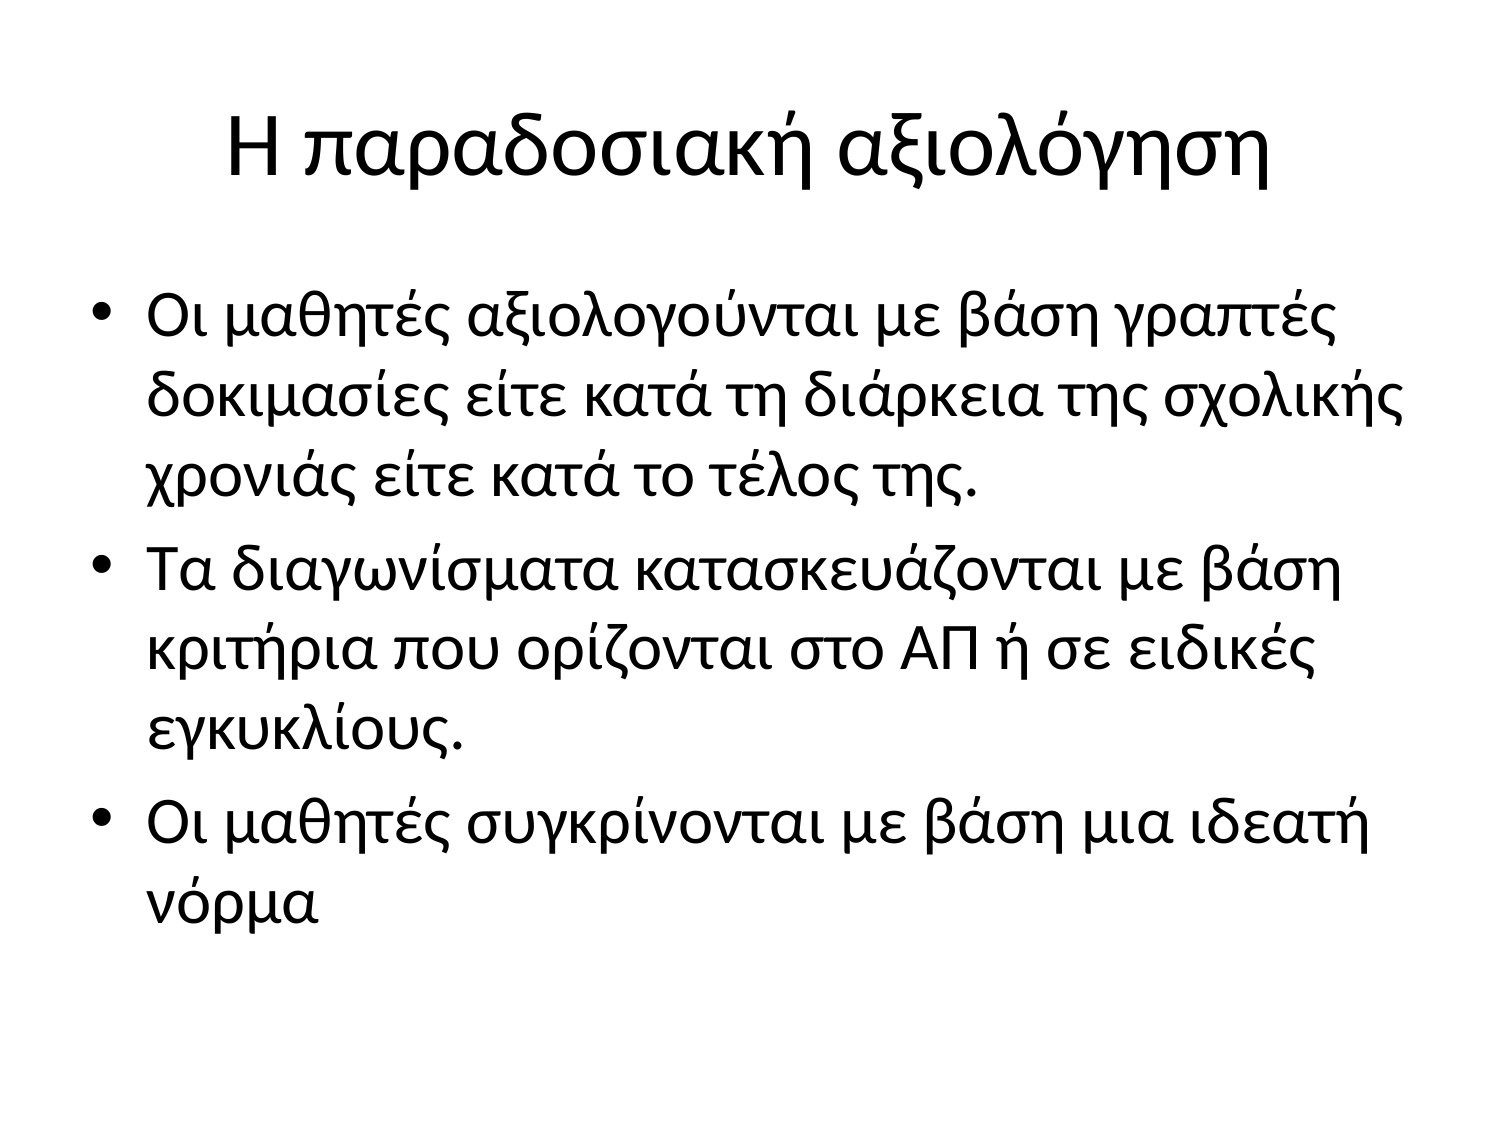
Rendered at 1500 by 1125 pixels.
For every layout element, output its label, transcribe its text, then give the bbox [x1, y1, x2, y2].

title Η παραδοσιακή αξιολόγηση [75, 45, 1425, 233]
list Οι μαθητές αξιολογούνται με βάση γραπτές δοκιμασίες είτε κατά τη διάρκεια της σχολικής χρονιάς είτε κατά το τέλος της. Τα διαγωνίσματα κατασκευάζονται με βάση κριτήρια που ορίζονται στο ΑΠ ή σε ειδικές εγκυκλίους. Οι μαθητές συγκρίνονται με βάση μια ιδεατή νόρμα [75, 262, 1425, 1005]
